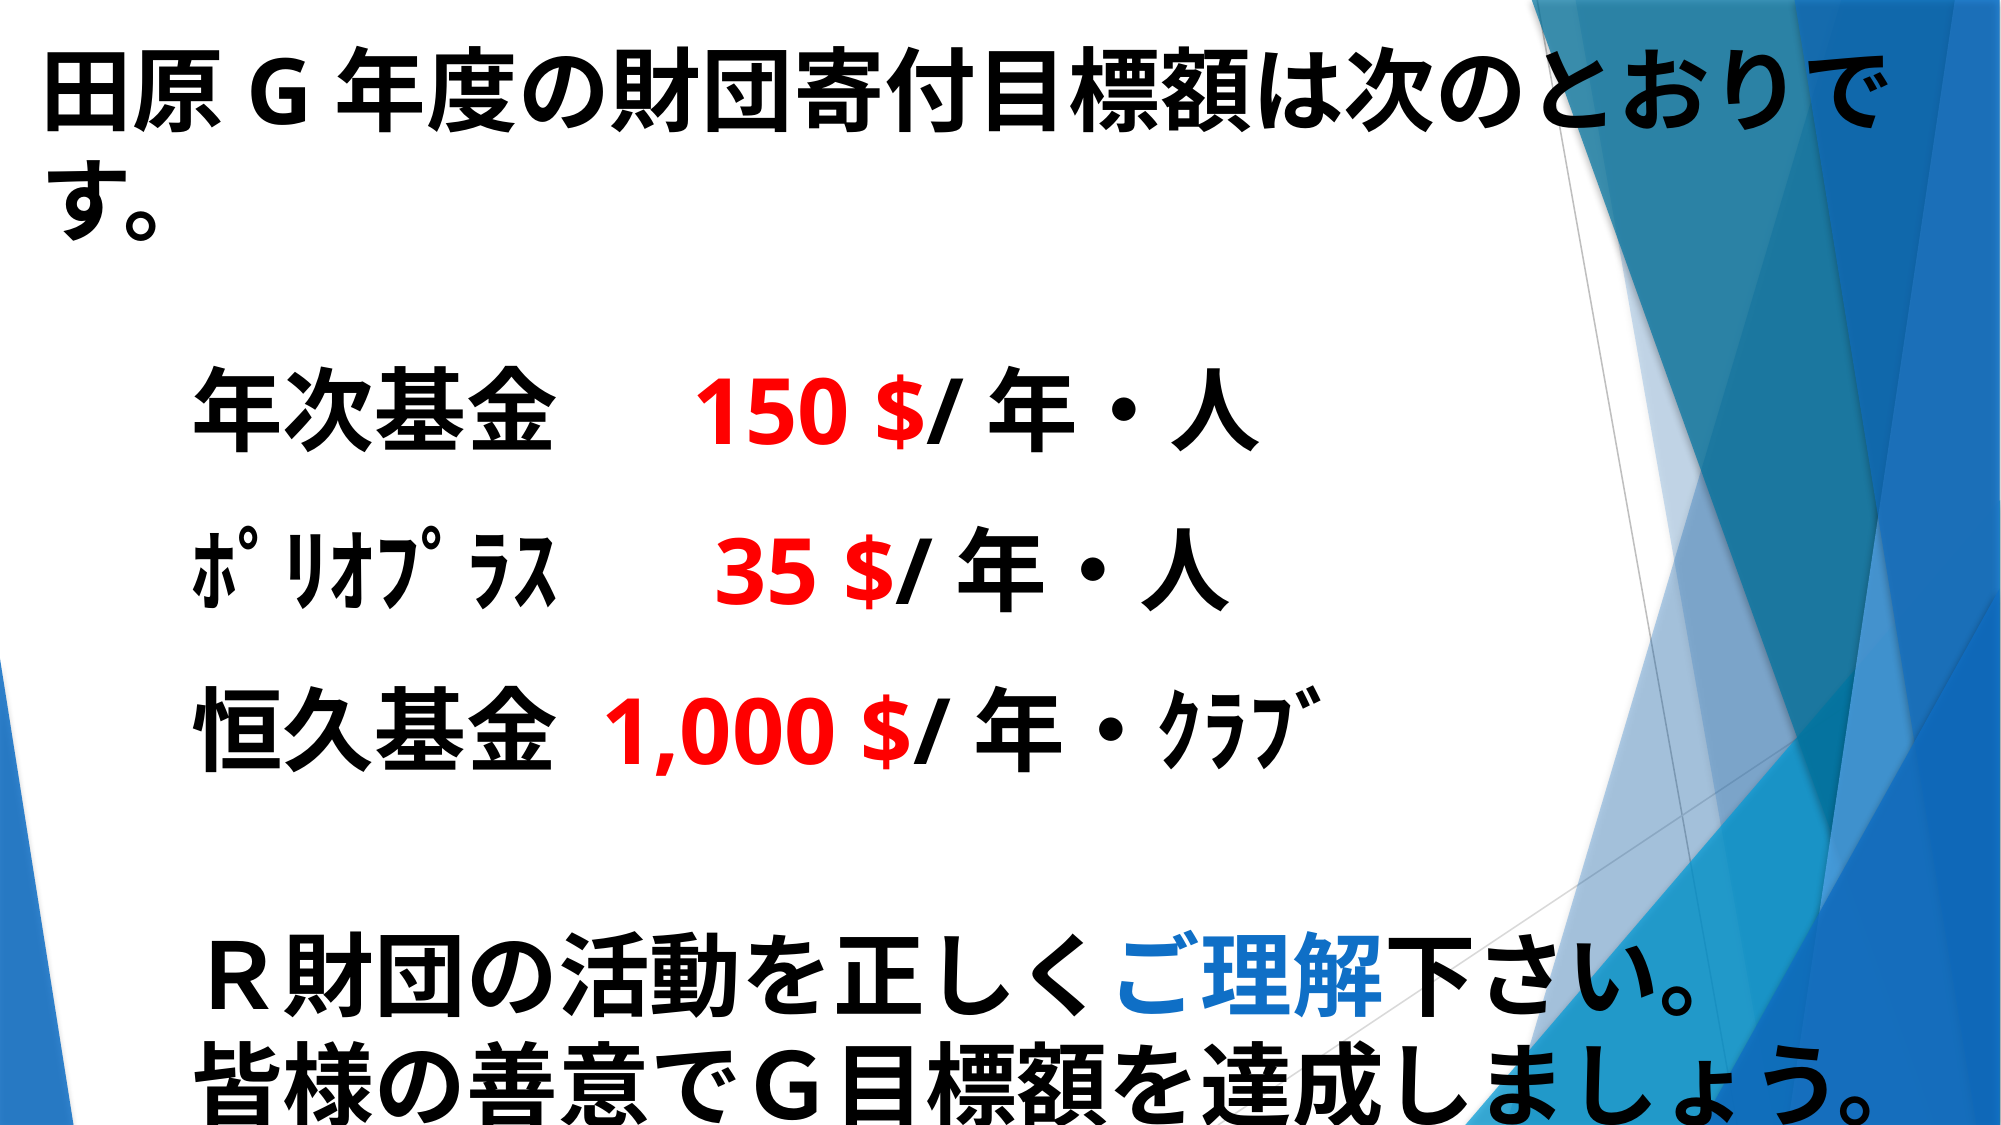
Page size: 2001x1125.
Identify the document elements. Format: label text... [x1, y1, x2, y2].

text_box 田原G年度の財団寄付目標額は次のとおりです。 年次基金 150 $/年・人 ﾎﾟﾘｵﾌﾟﾗｽ 35 $/年・人 恒久基金 1,000 $/年・ｸﾗﾌﾞ Ｒ財団の活動を正しくご理解下さい。 皆様の善意でＧ目標額を達成しましょう。 世界で良いことをしましょう。 [25, 25, 1990, 1125]
